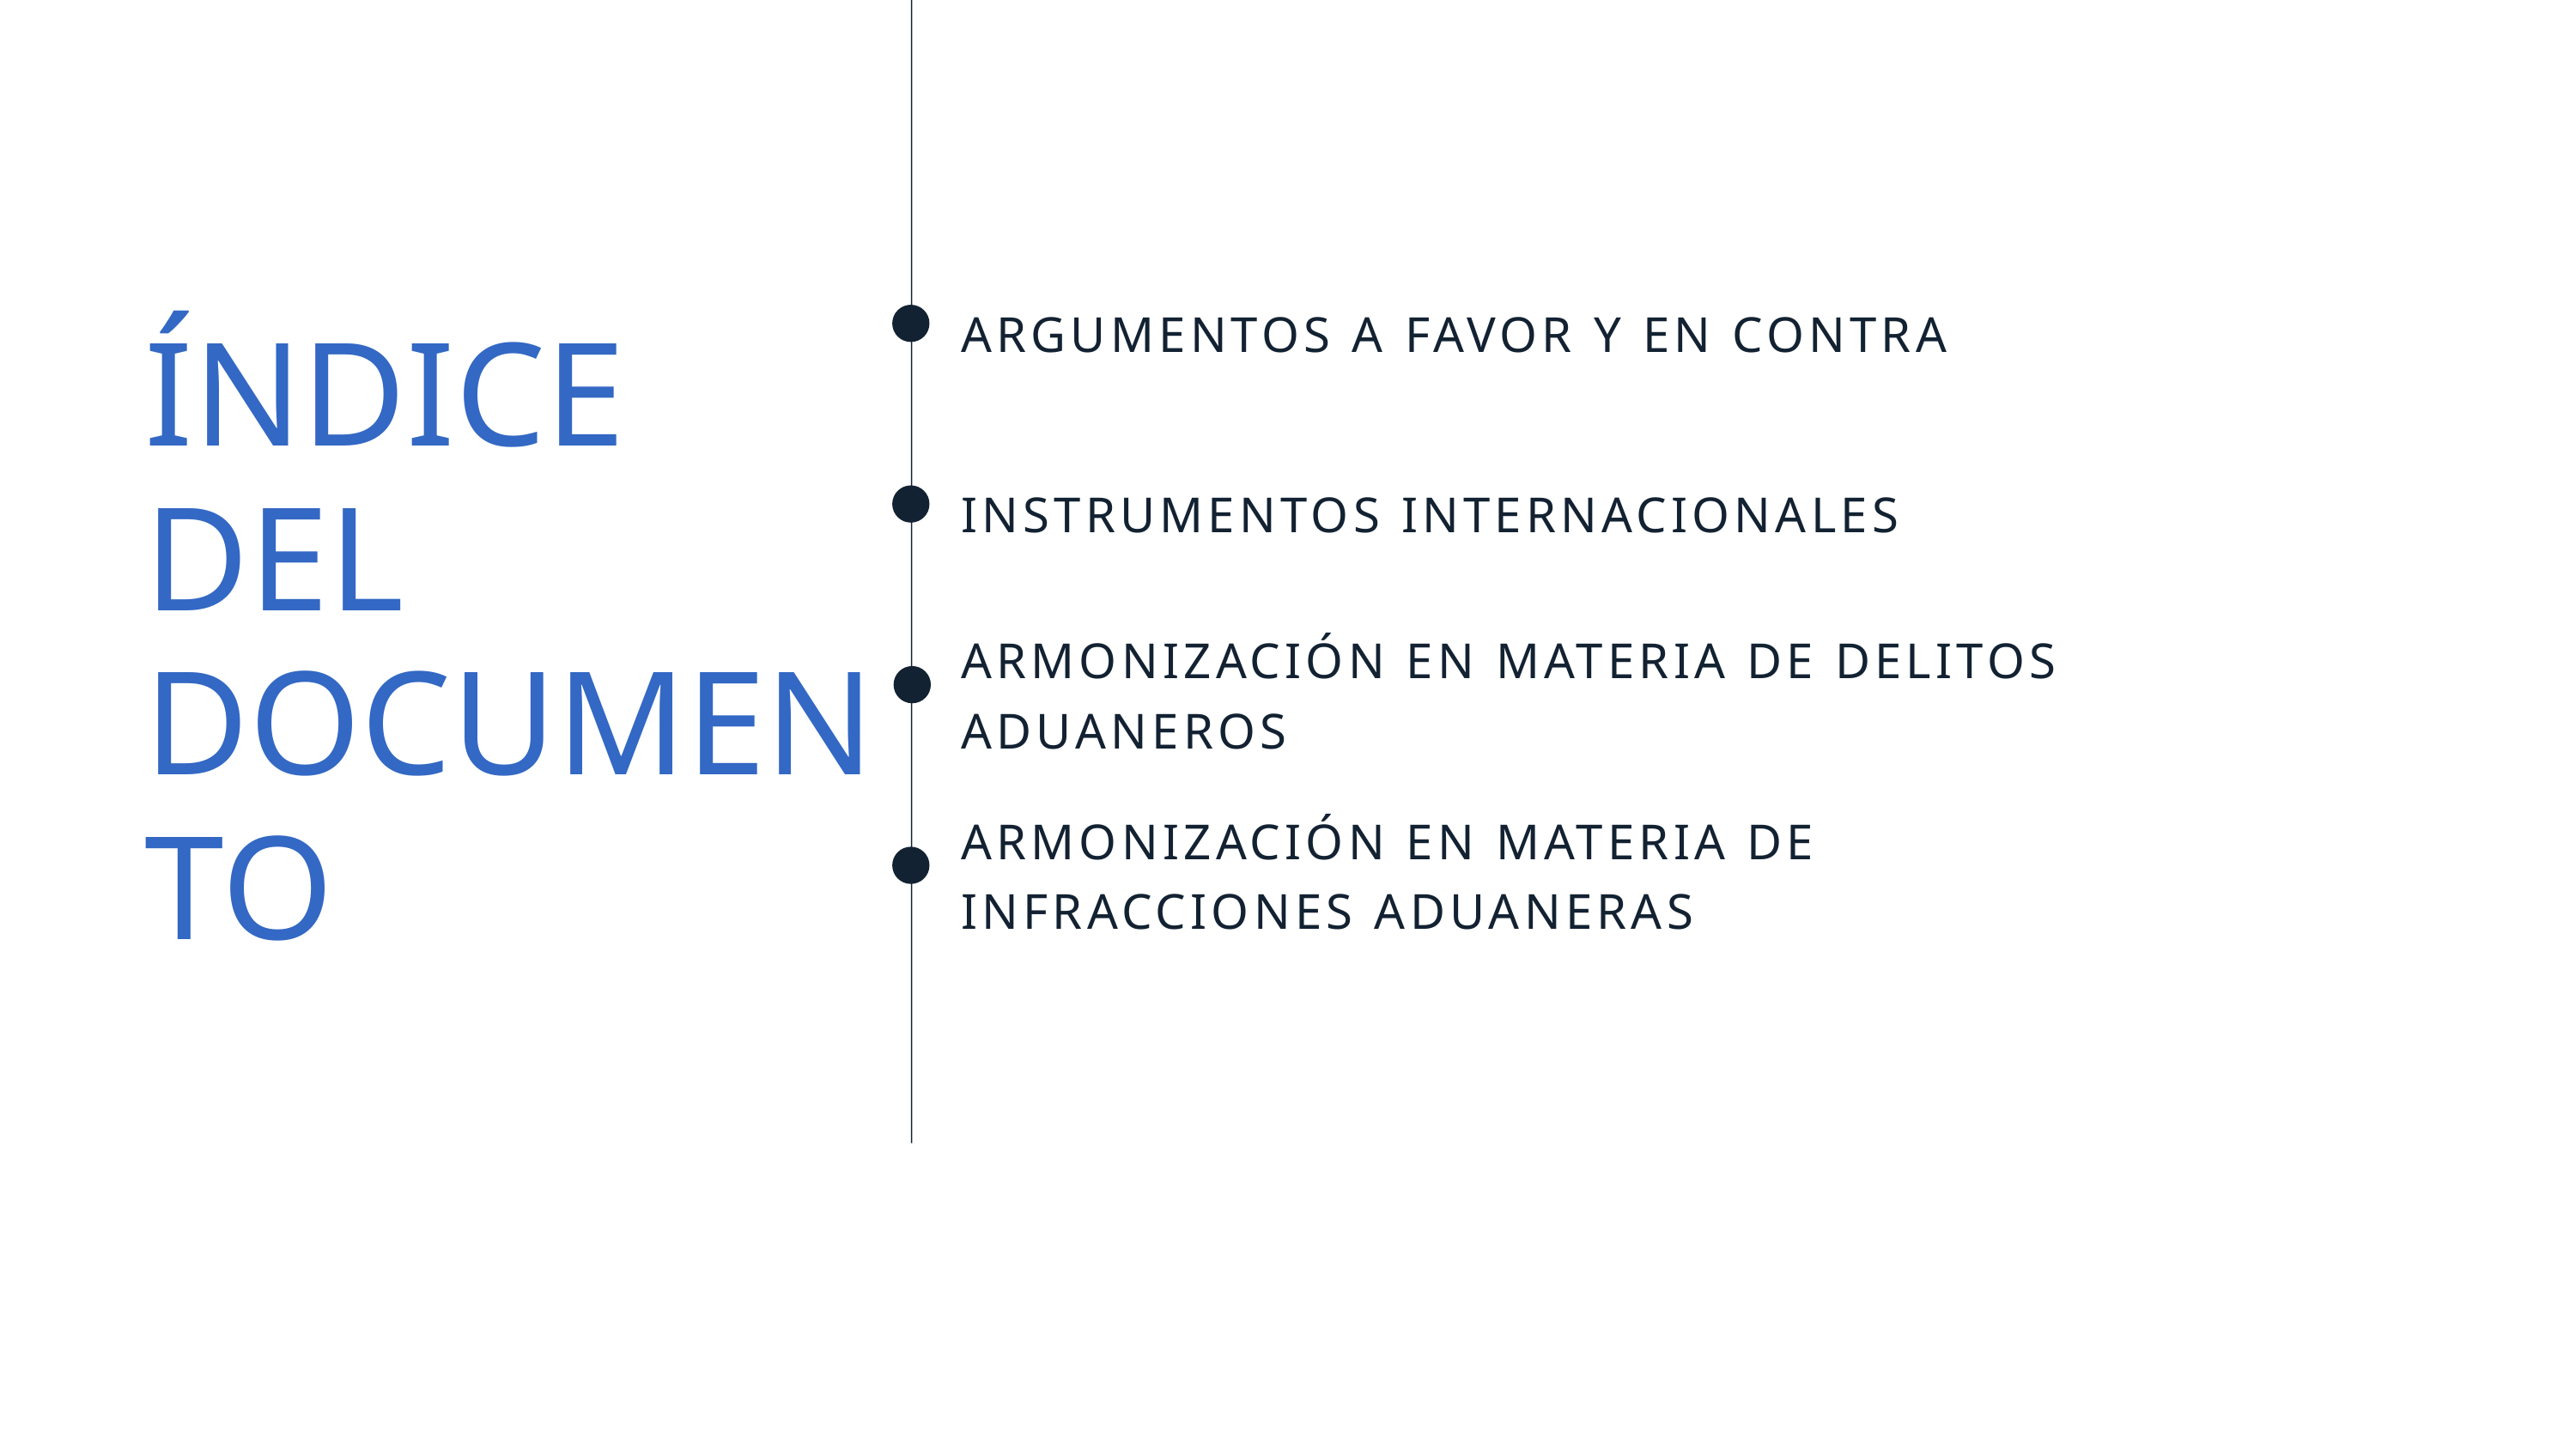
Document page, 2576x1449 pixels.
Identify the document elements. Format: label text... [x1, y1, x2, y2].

text_box ARMONIZACIÓN EN MATERIA DE DELITOS ADUANEROS [961, 618, 2079, 759]
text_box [891, 846, 930, 884]
text_box ARMONIZACIÓN EN MATERIA DE INFRACCIONES ADUANERAS [961, 798, 2079, 939]
text_box ARGUMENTOS A FAVOR Y EN CONTRA [961, 291, 2079, 362]
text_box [891, 304, 930, 343]
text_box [893, 665, 932, 704]
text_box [891, 485, 930, 524]
text_box ÍNDICE DEL DOCUMENTO [144, 310, 878, 968]
text_box INSTRUMENTOS INTERNACIONALES [961, 472, 2079, 543]
